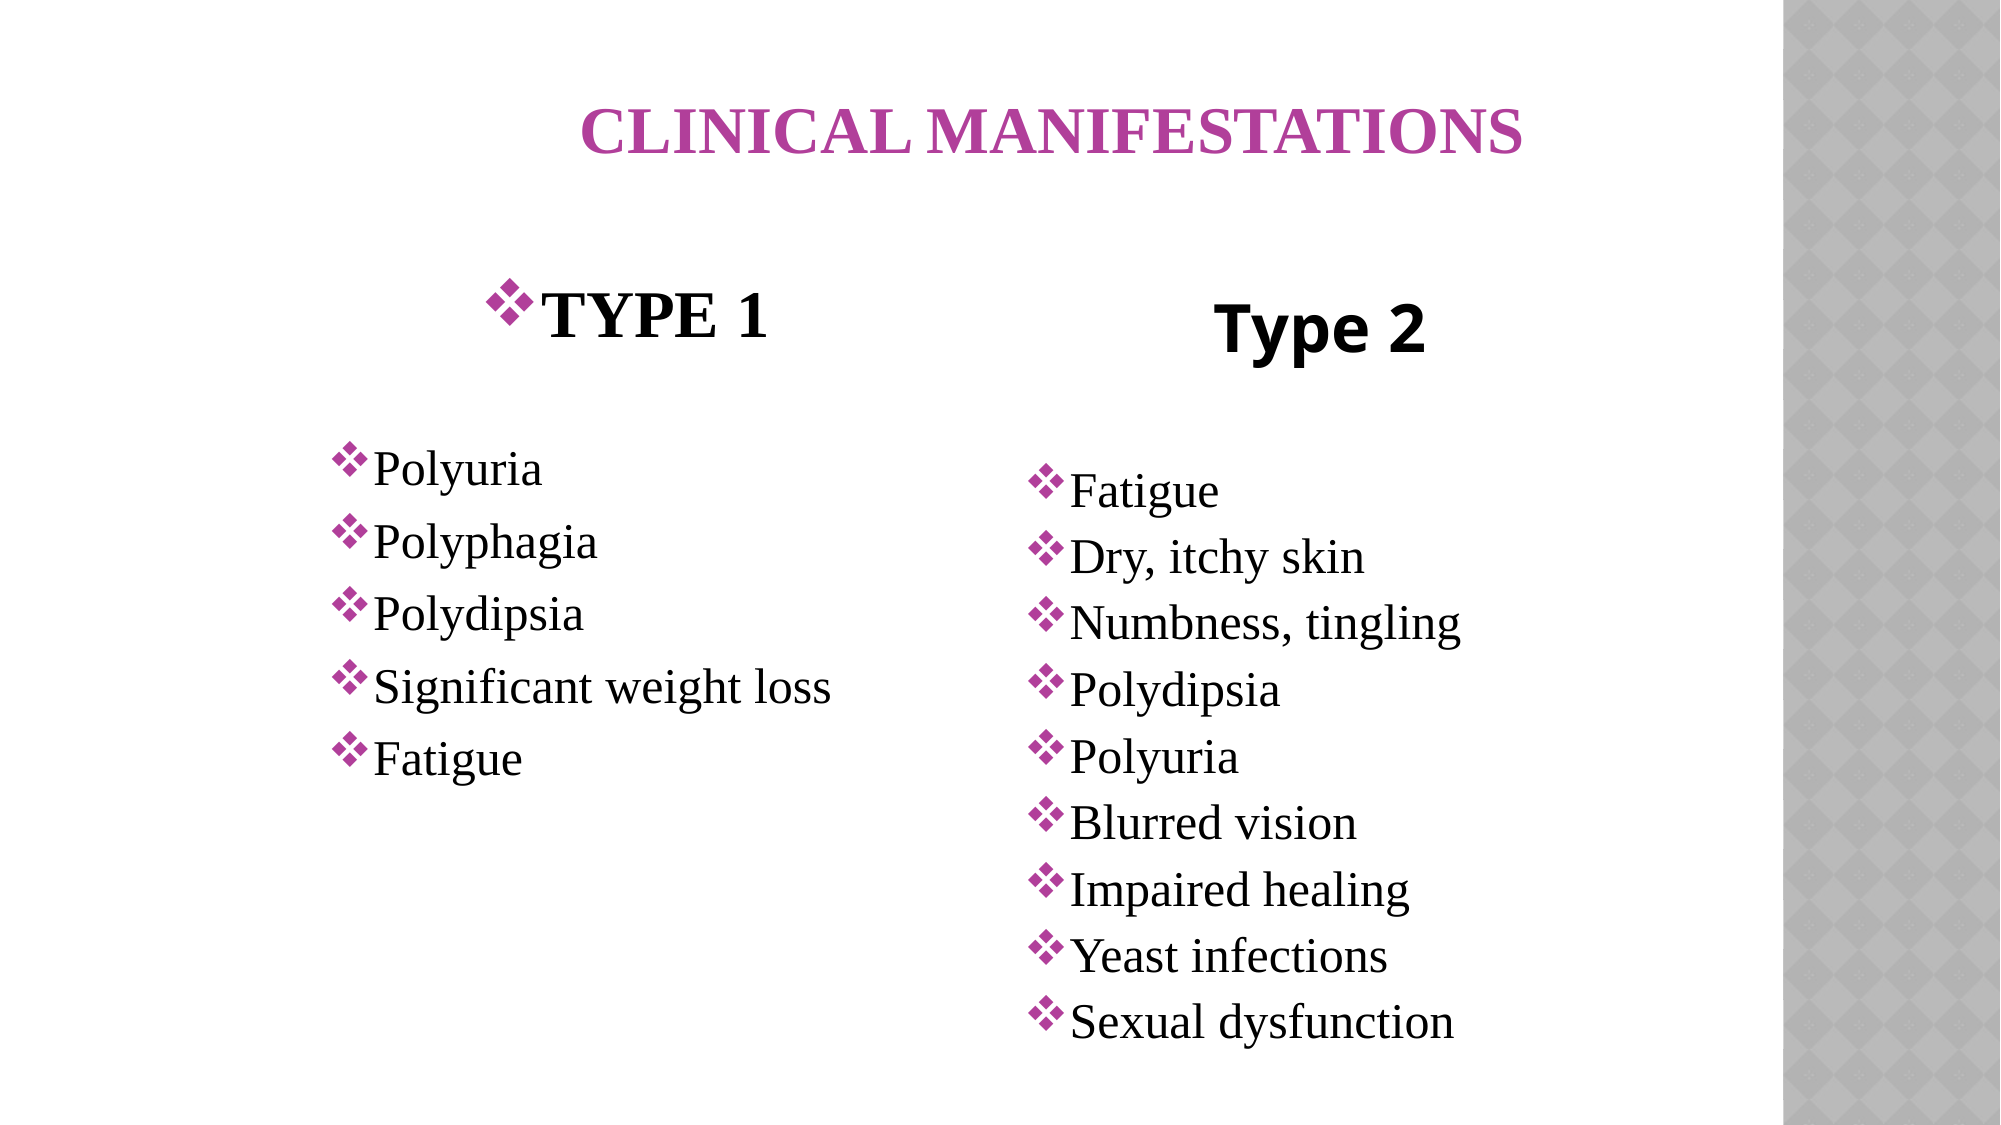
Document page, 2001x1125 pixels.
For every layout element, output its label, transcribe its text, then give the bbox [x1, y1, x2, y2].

list TYPE 1 Polyuria Polyphagia Polydipsia Significant weight loss Fatigue [312, 263, 938, 1050]
list Type 2 Fatigue Dry, itchy skin Numbness, tingling Polydipsia Polyuria Blurred vision Impaired healing Yeast infections Sexual dysfunction [1008, 287, 1632, 1069]
title Clinical Manifestations [387, 35, 1718, 168]
